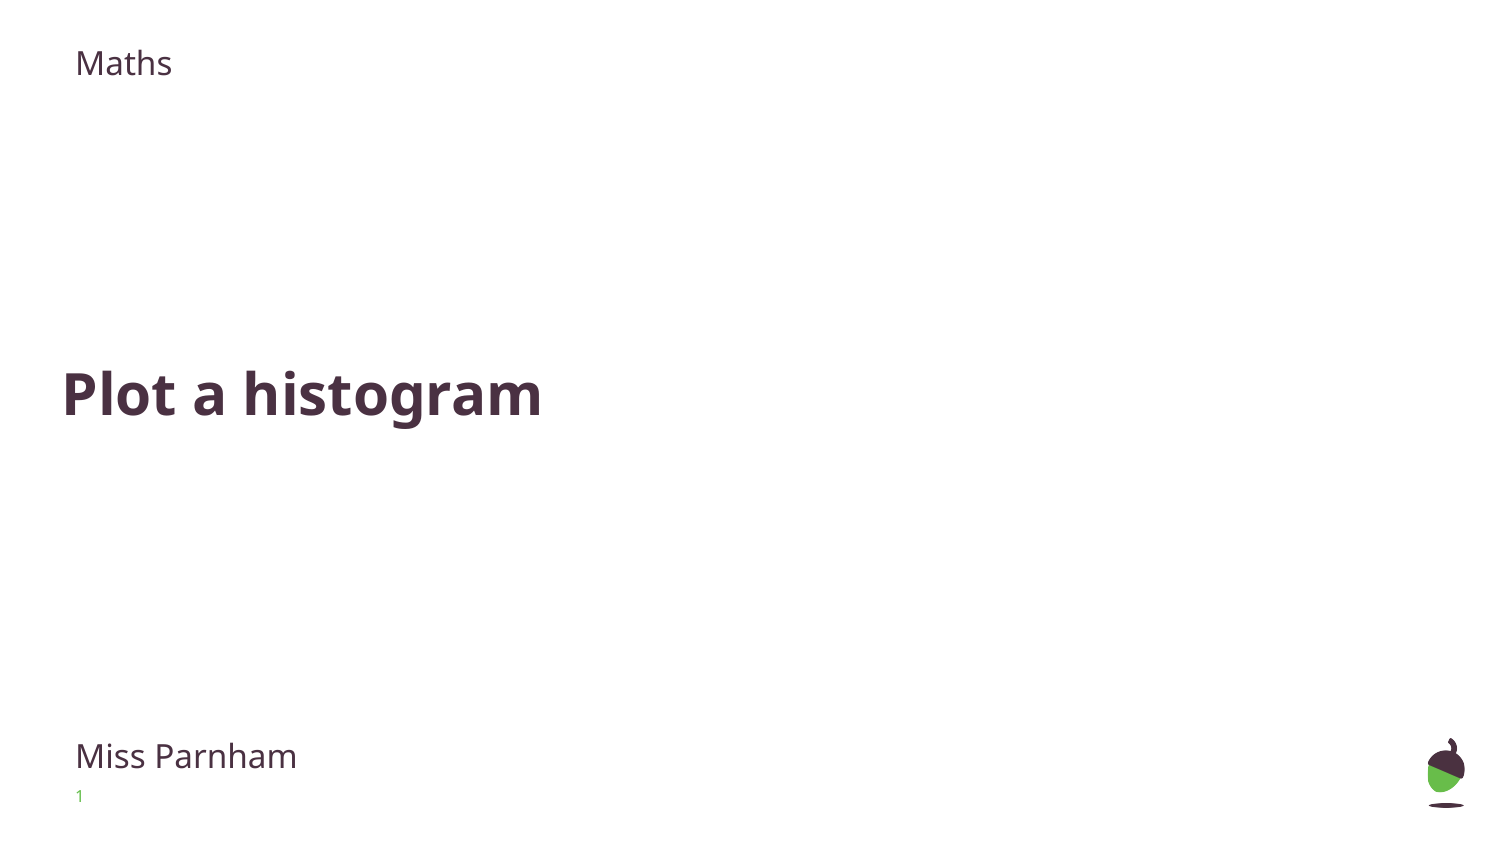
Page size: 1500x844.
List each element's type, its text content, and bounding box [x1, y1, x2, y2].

picture [1427, 738, 1465, 808]
subtitle Miss Parnham [75, 673, 724, 776]
title Plot a histogram [61, 346, 710, 481]
slide_number ‹#› [75, 786, 194, 816]
list Maths [75, 35, 724, 326]
